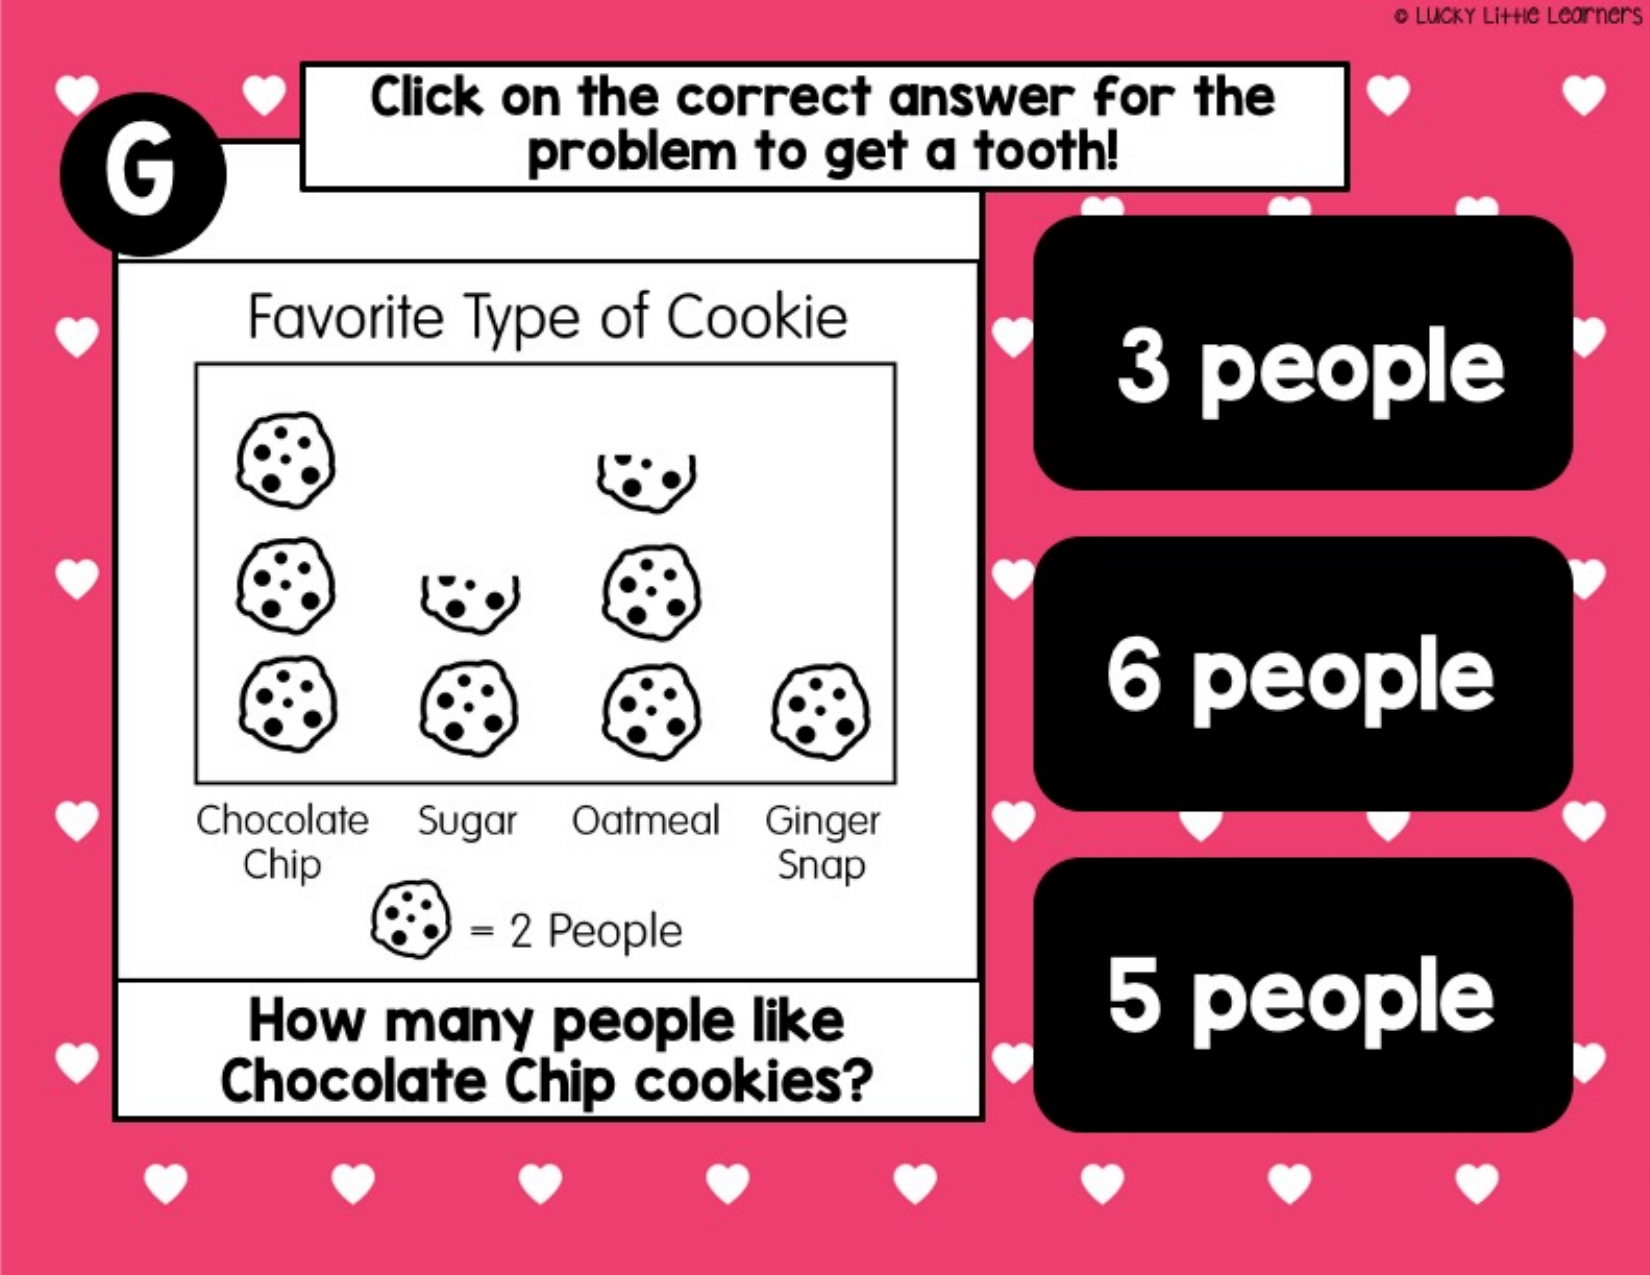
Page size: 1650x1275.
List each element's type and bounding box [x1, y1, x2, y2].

text_box [1047, 855, 1564, 1134]
text_box [1047, 531, 1564, 810]
text_box [0, 0, 1648, 1275]
text_box [1047, 216, 1564, 495]
